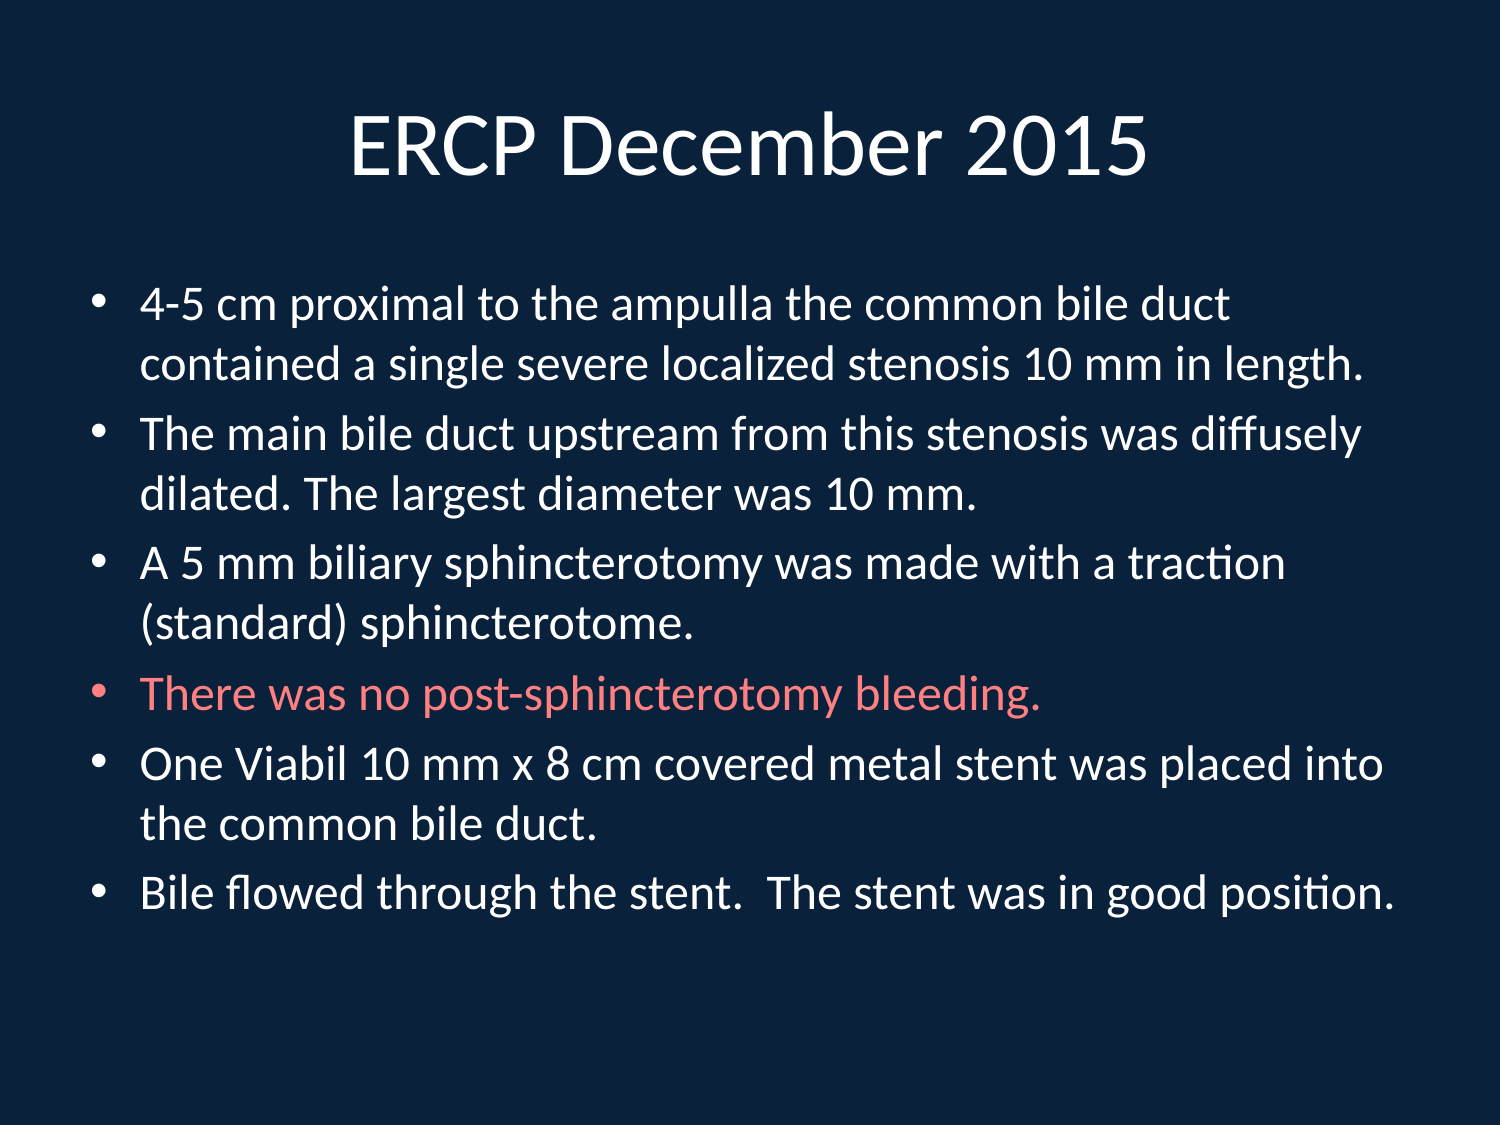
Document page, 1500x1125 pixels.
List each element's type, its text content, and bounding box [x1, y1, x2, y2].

title ERCP December 2015 [75, 45, 1425, 233]
list 4-5 cm proximal to the ampulla the common bile duct contained a single severe localized stenosis 10 mm in length. The main bile duct upstream from this stenosis was diffusely dilated. The largest diameter was 10 mm. A 5 mm biliary sphincterotomy was made with a traction (standard) sphincterotome. There was no post-sphincterotomy bleeding. One Viabil 10 mm x 8 cm covered metal stent was placed into the common bile duct. Bile flowed through the stent. The stent was in good position. [75, 262, 1425, 1005]
